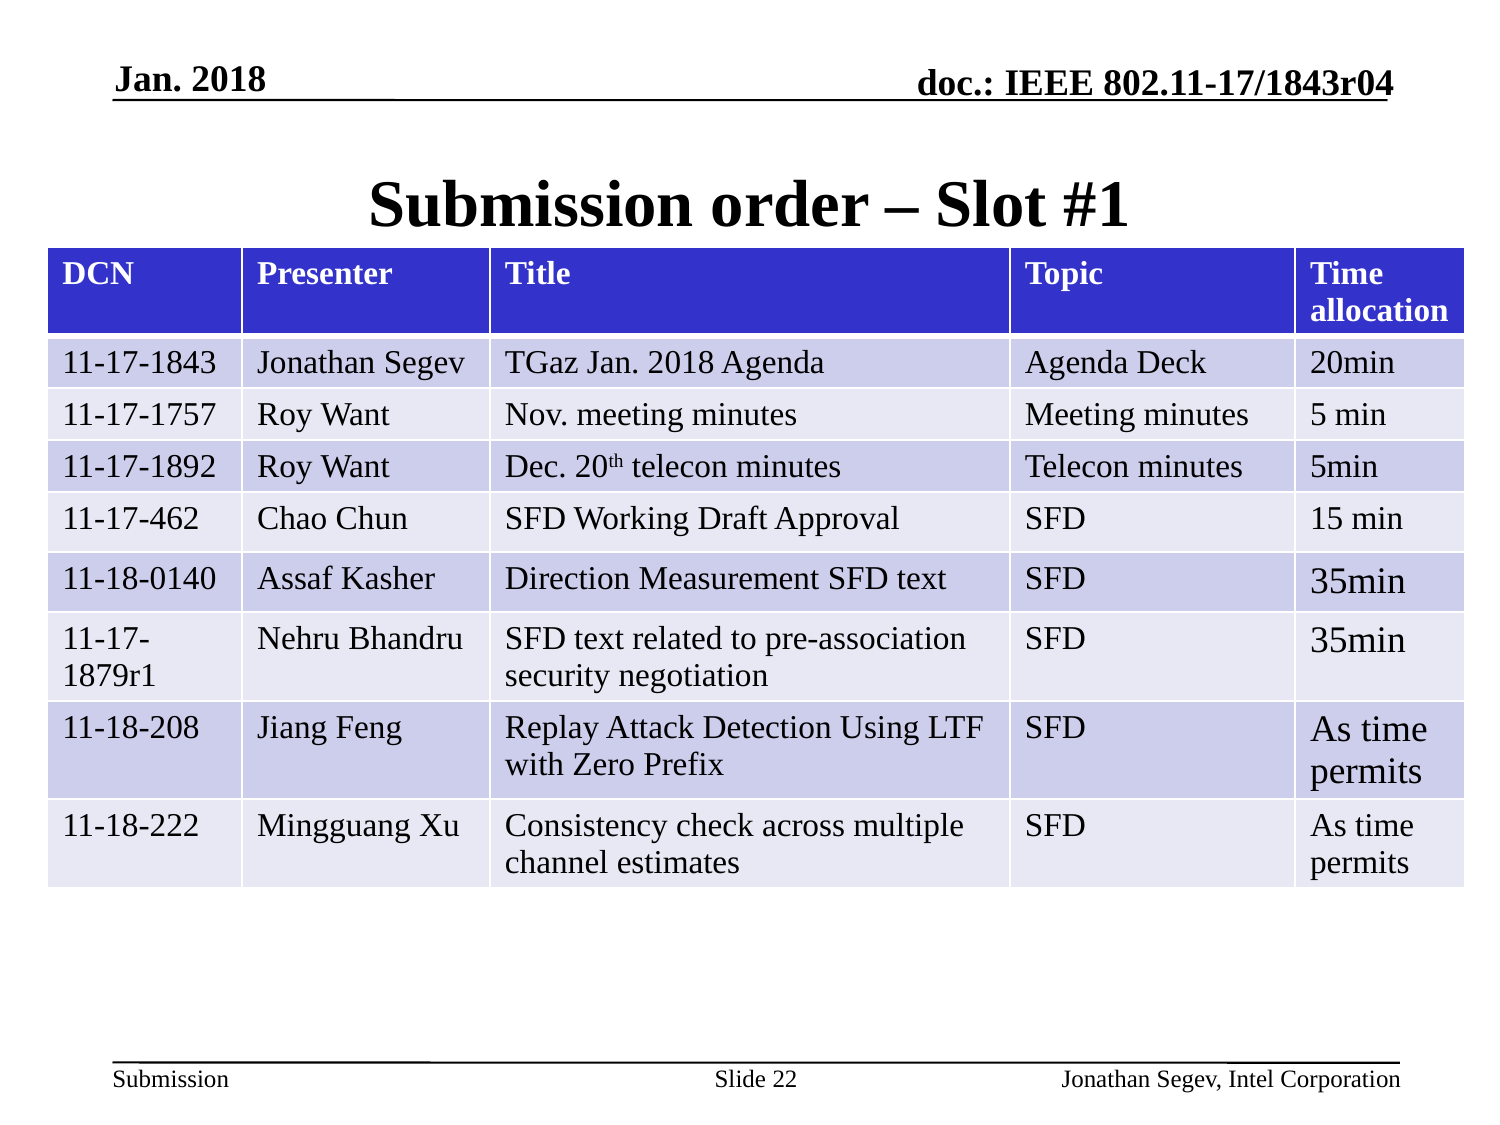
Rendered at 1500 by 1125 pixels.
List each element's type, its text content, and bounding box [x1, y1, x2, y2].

table_cell SFD [1011, 800, 1294, 887]
table_cell Dec. 20th telecon minutes [491, 441, 1009, 491]
table_cell Direction Measurement SFD text [491, 553, 1009, 611]
table_cell SFD [1011, 702, 1294, 798]
table_cell 11-18-222 [48, 800, 241, 887]
table_cell 11-17-1879r1 [48, 613, 241, 700]
table_cell Replay Attack Detection Using LTF with Zero Prefix [491, 702, 1009, 798]
table_cell 11-17-1892 [48, 441, 241, 491]
table_cell SFD text related to pre-association security negotiation [491, 613, 1009, 700]
table_cell Telecon minutes [1011, 441, 1294, 491]
table_cell Roy Want [243, 441, 489, 491]
table_cell 11-17-462 [48, 493, 241, 551]
table_cell 11-18-208 [48, 702, 241, 798]
table_cell SFD [1011, 553, 1294, 611]
table_header DCN [48, 248, 241, 333]
table_cell 35min [1296, 553, 1464, 611]
table_cell 35min [1296, 613, 1464, 700]
footer Jonathan Segev, Intel Corporation [878, 1061, 1402, 1093]
table_cell Nehru Bhandru [243, 613, 489, 700]
table_cell Jiang Feng [243, 702, 489, 798]
table_cell SFD Working Draft Approval [491, 493, 1009, 551]
table_cell Jonathan Segev [243, 339, 489, 387]
table_cell TGaz Jan. 2018 Agenda [491, 339, 1009, 387]
table_header Title [491, 248, 1009, 333]
table_cell 5min [1296, 441, 1464, 491]
table_cell Nov. meeting minutes [491, 389, 1009, 439]
table_cell Consistency check across multiple channel estimates [491, 800, 1009, 887]
table_cell 20min [1296, 339, 1464, 387]
table_cell 11-17-1757 [48, 389, 241, 439]
table_header Topic [1011, 248, 1294, 333]
table_cell Roy Want [243, 389, 489, 439]
table_cell As time permits [1296, 800, 1464, 887]
table_cell As time permits [1296, 702, 1464, 798]
table_cell Chao Chun [243, 493, 489, 551]
table_cell SFD [1011, 493, 1294, 551]
slide_number Slide 22 [712, 1061, 800, 1123]
table_cell Meeting minutes [1011, 389, 1294, 439]
table_header Presenter [243, 248, 489, 333]
table_cell Mingguang Xu [243, 800, 489, 887]
table_cell 15 min [1296, 493, 1464, 551]
table_cell 11-17-1843 [48, 339, 241, 387]
table_cell 11-18-0140 [48, 553, 241, 611]
title Submission order – Slot #1 [112, 112, 1388, 246]
table_cell SFD [1011, 613, 1294, 700]
table_header Time allocation [1296, 248, 1464, 333]
table_cell Agenda Deck [1011, 339, 1294, 387]
table_cell Assaf Kasher [243, 553, 489, 611]
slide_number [114, 54, 423, 100]
table_cell 5 min [1296, 389, 1464, 439]
